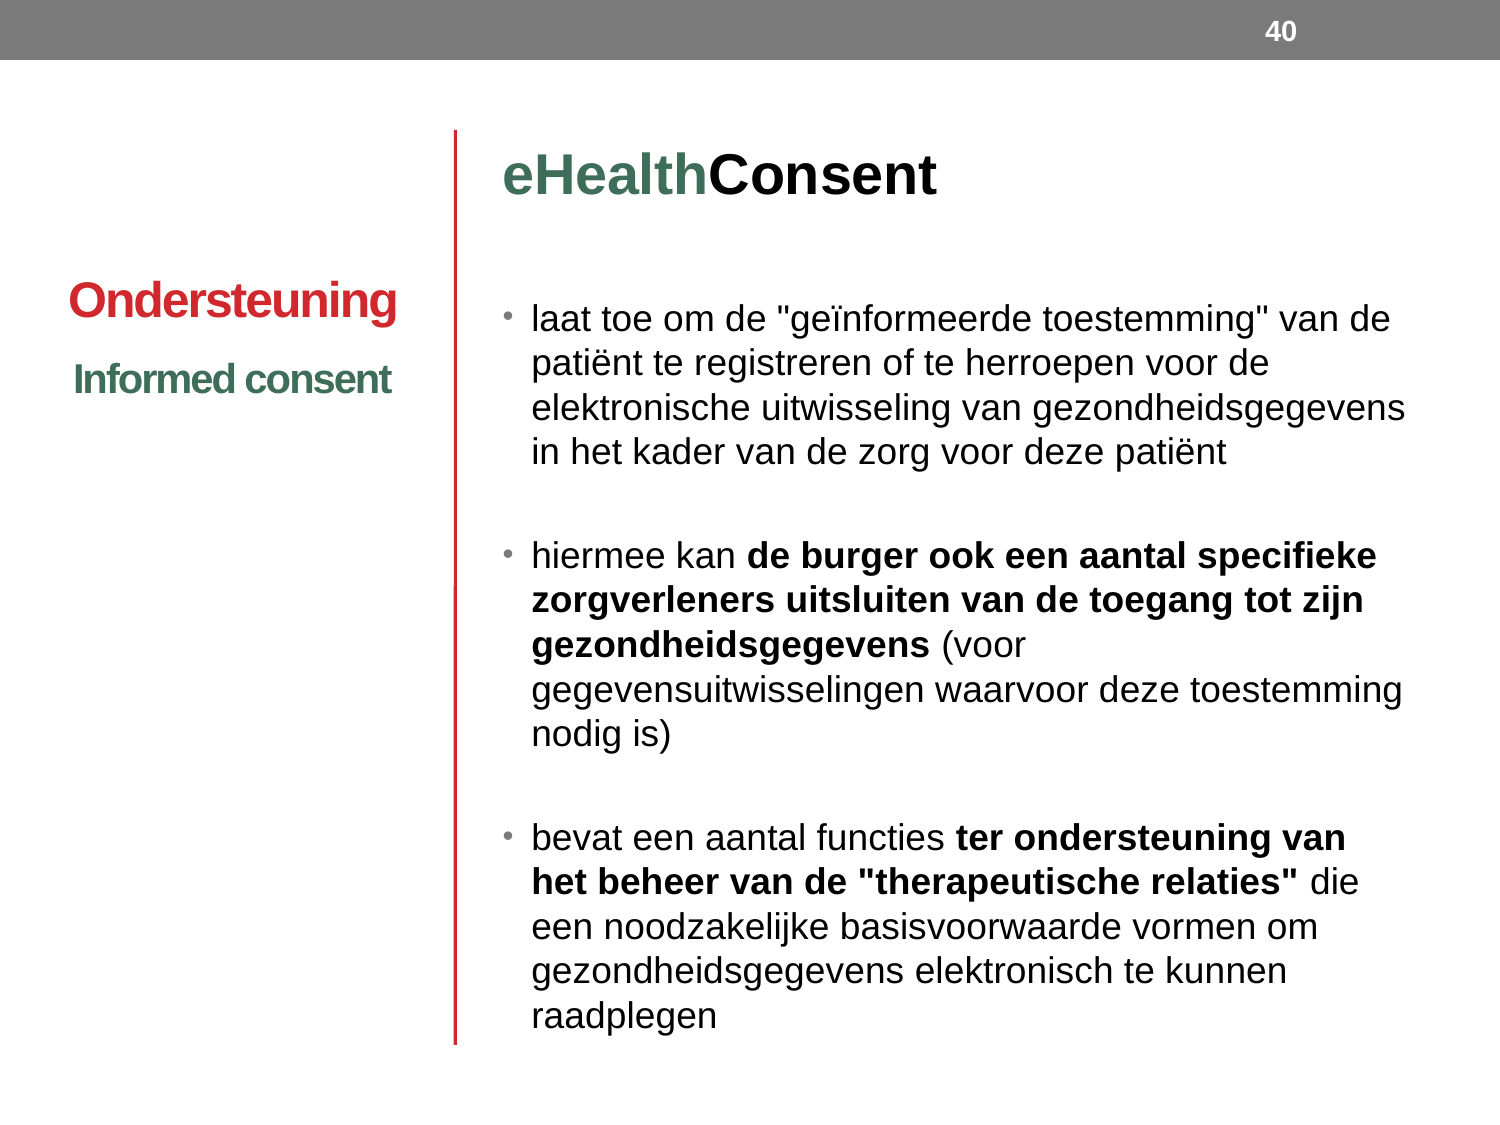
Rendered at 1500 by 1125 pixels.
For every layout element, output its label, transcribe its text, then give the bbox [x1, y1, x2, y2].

list Informed consent [58, 349, 431, 1046]
title Ondersteuning [53, 129, 426, 337]
list eHealthConsent laat toe om de "geïnformeerde toestemming" van de patiënt te registreren of te herroepen voor de elektronische uitwisseling van gezondheidsgegevens in het kader van de zorg voor deze patiënt hiermee kan de burger ook een aantal specifieke zorgverleners uitsluiten van de toegang tot zijn gezondheidsgegevens (voor gegevensuitwisselingen waarvoor deze toestemming nodig is) bevat een aantal functies ter ondersteuning van het beheer van de "therapeutische relaties" die een noodzakelijke basisvoorwaarde vormen om gezondheidsgegevens elektronisch te kunnen raadplegen [487, 129, 1425, 1045]
slide_number 40 [1250, 3, 1425, 57]
